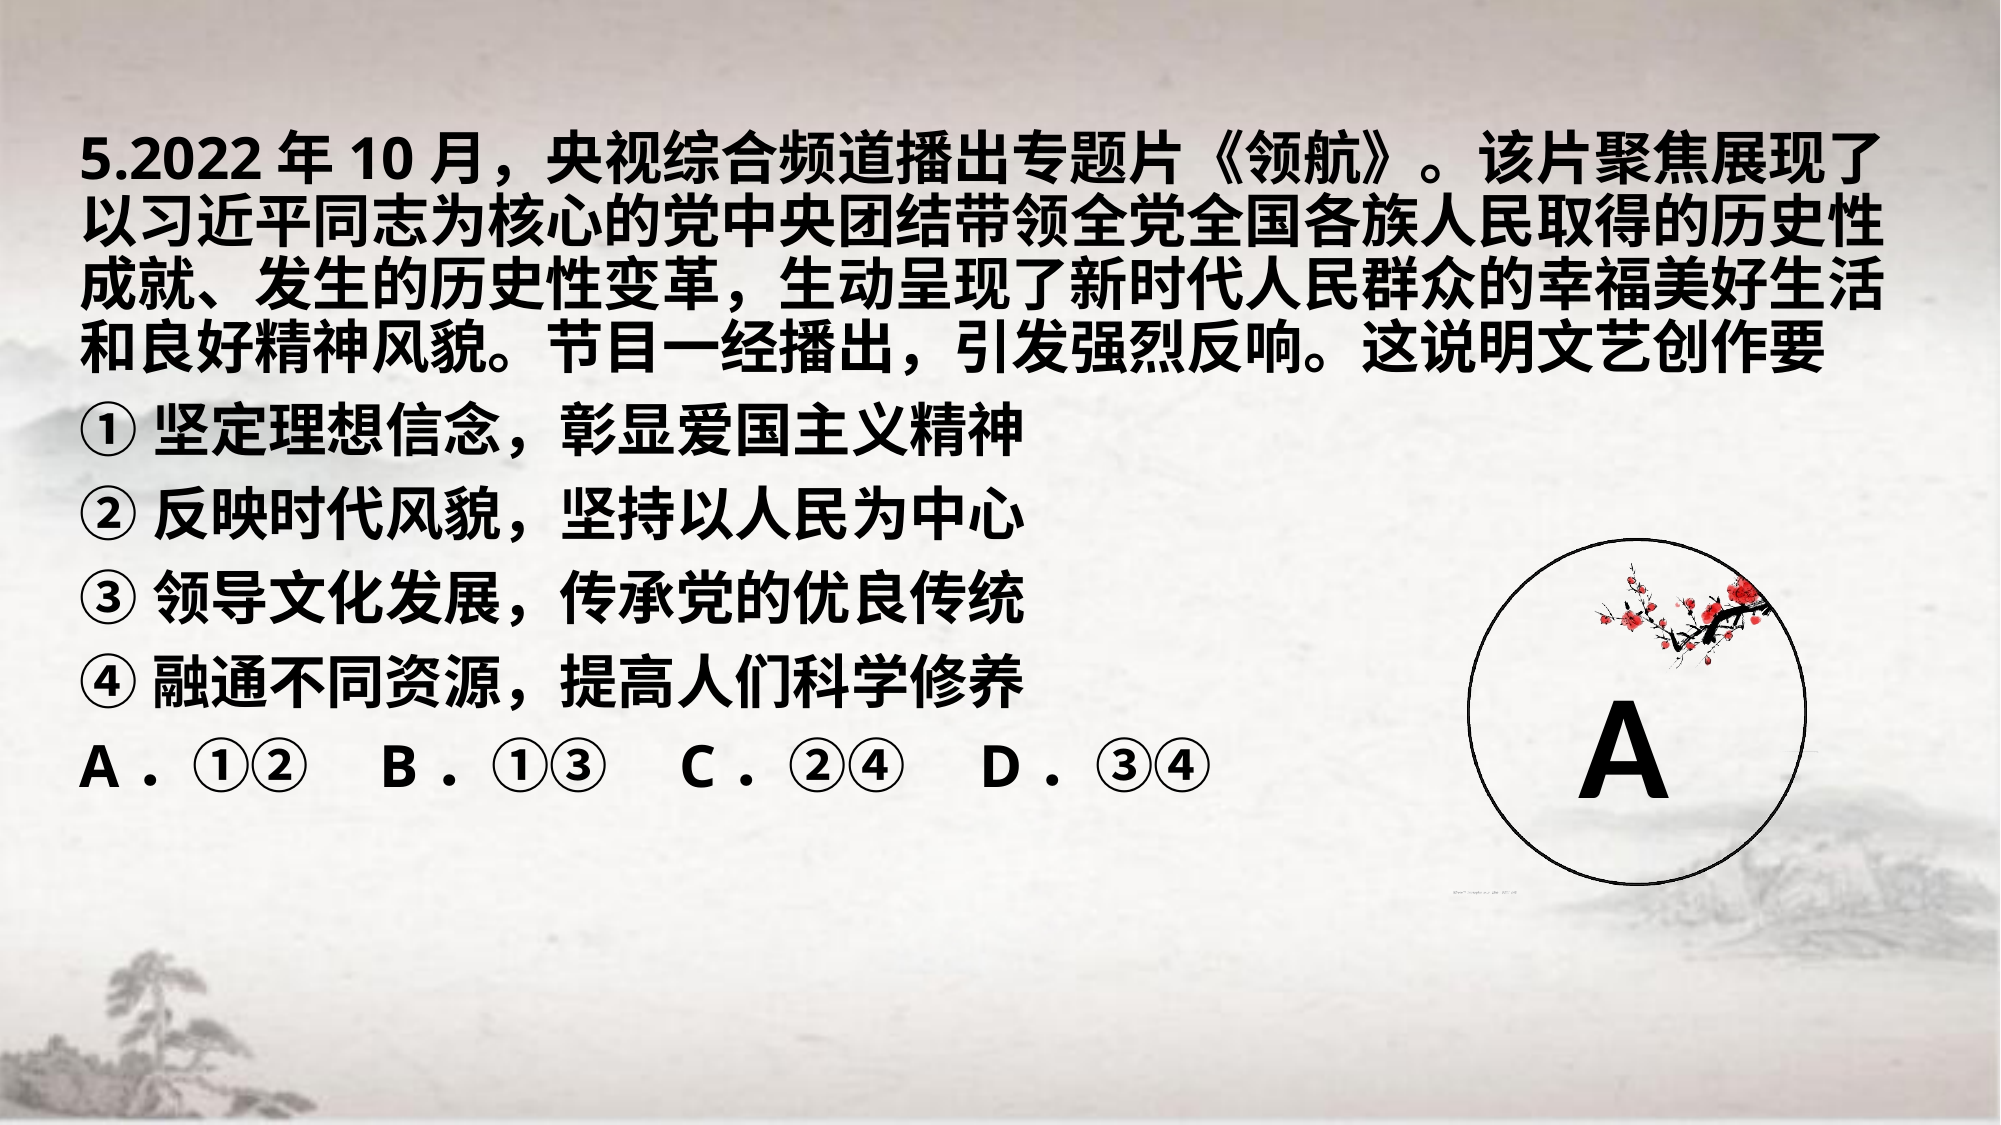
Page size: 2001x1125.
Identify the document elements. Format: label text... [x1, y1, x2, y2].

picture [0, 0, 2001, 1125]
list 5.2022年10月，央视综合频道播出专题片《领航》。该片聚焦展现了以习近平同志为核心的党中央团结带领全党全国各族人民取得的历史性成就、发生的历史性变革，生动呈现了新时代人民群众的幸福美好生活和良好精神风貌。节目一经播出，引发强烈反响。这说明文艺创作要 ①坚定理想信念，彰显爱国主义精神 ②反映时代风貌，坚持以人民为中心 ③领导文化发展，传承党的优良传统 ④融通不同资源，提高人们科学修养 A．①② B．①③ C．②④ D．③④ [64, 121, 1948, 968]
